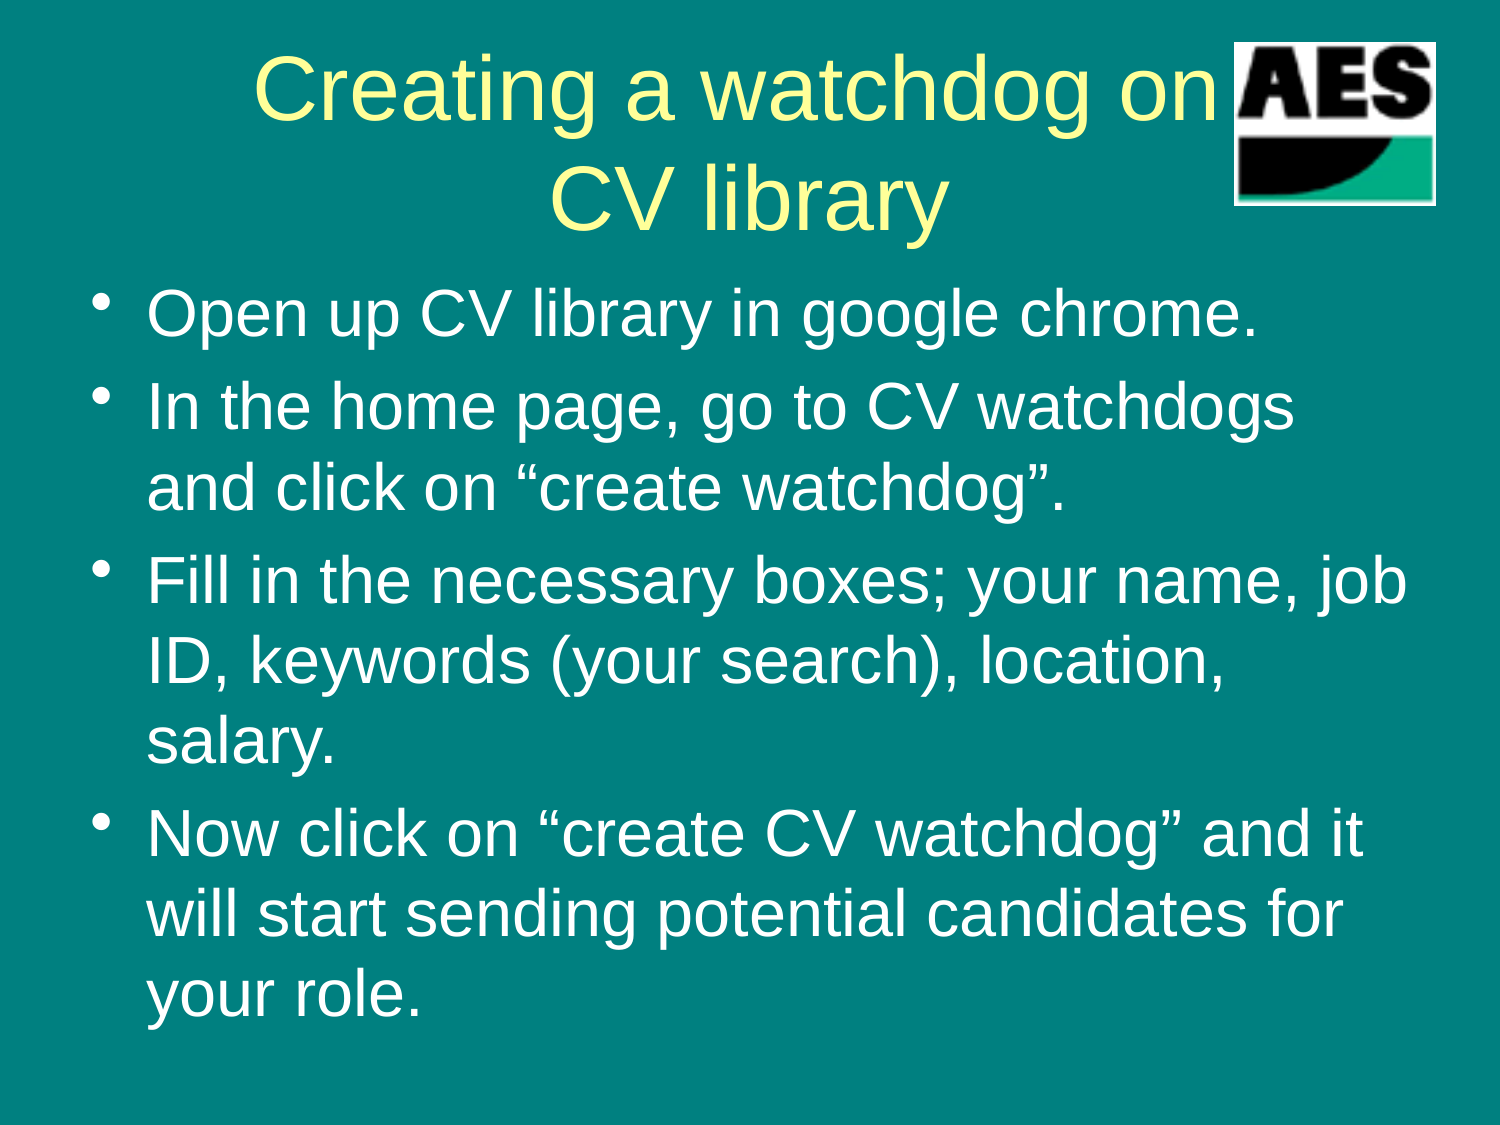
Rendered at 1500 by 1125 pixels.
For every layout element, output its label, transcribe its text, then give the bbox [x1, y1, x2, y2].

list Open up CV library in google chrome. In the home page, go to CV watchdogs and click on “create watchdog”. Fill in the necessary boxes; your name, job ID, keywords (your search), location, salary. Now click on “create CV watchdog” and it will start sending potential candidates for your role. [75, 262, 1425, 1005]
title Creating a watchdog on CV library [75, 45, 1425, 233]
picture [1234, 42, 1436, 206]
